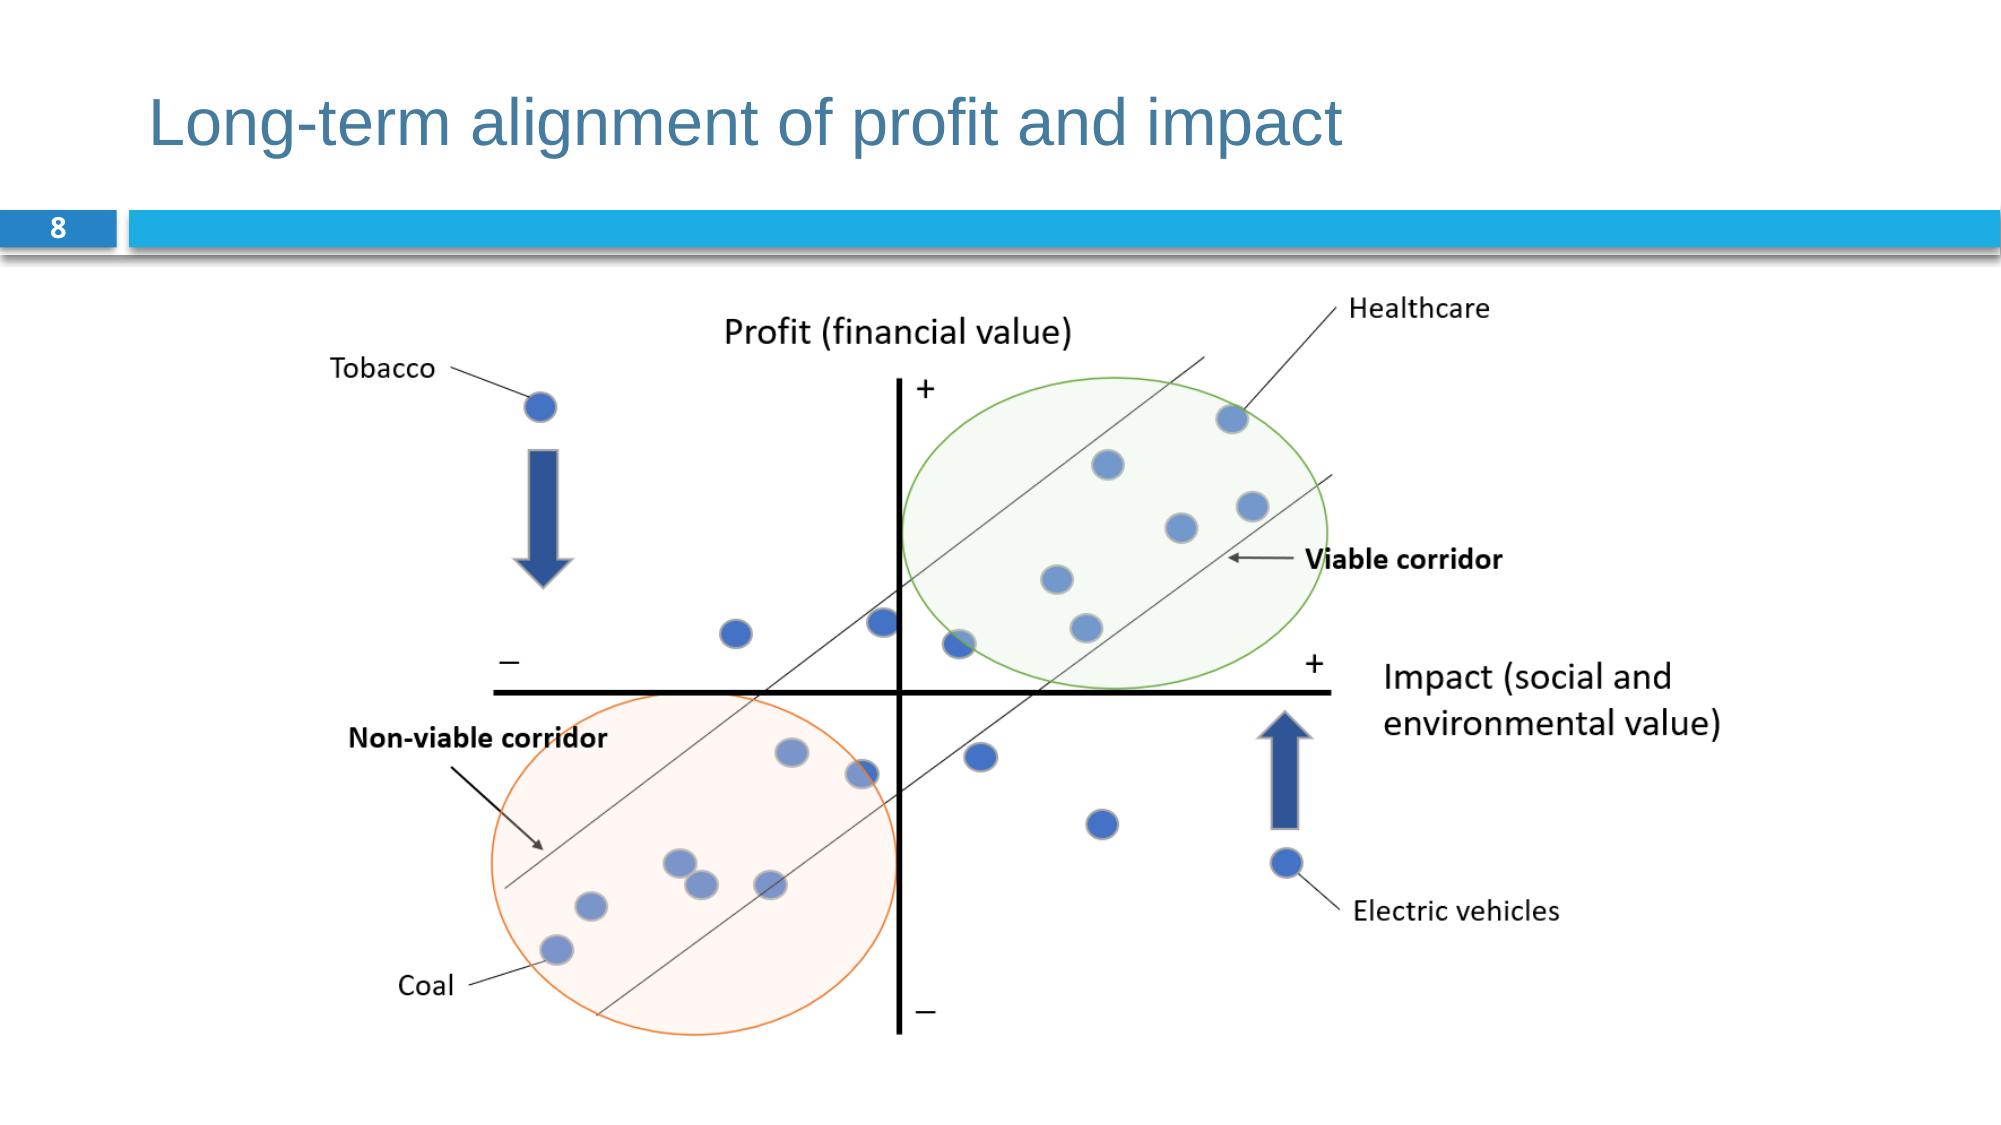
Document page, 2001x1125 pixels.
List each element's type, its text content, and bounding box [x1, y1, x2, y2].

slide_number 8 [0, 208, 117, 249]
title Long-term alignment of profit and impact [133, 37, 1918, 200]
picture [294, 266, 1757, 1054]
